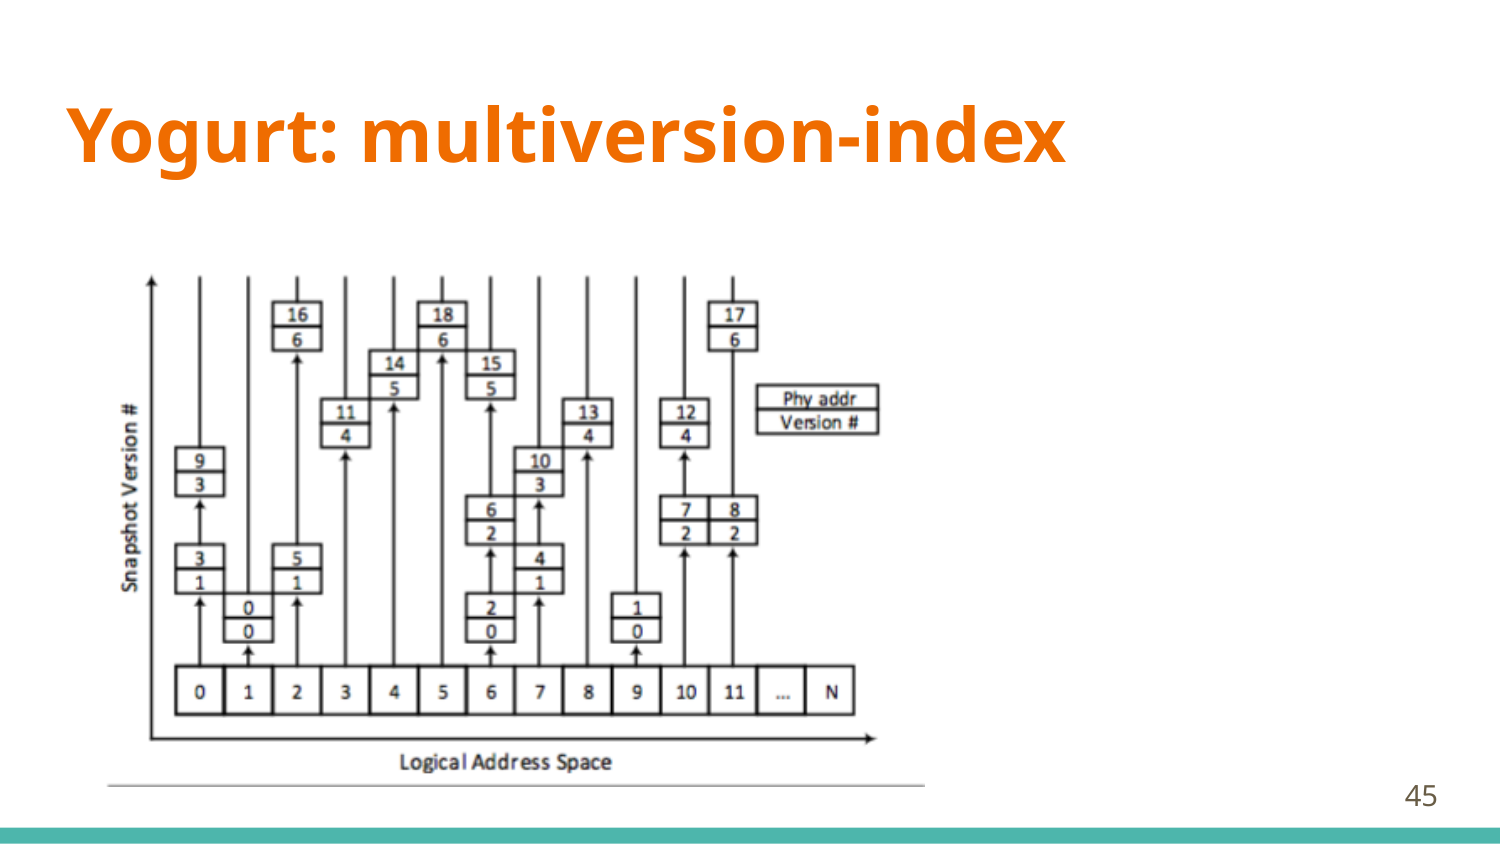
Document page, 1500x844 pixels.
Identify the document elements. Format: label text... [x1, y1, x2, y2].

slide_number ‹#› [1389, 764, 1480, 830]
picture [66, 235, 925, 787]
title Yogurt: multiversion-index [51, 72, 1449, 189]
